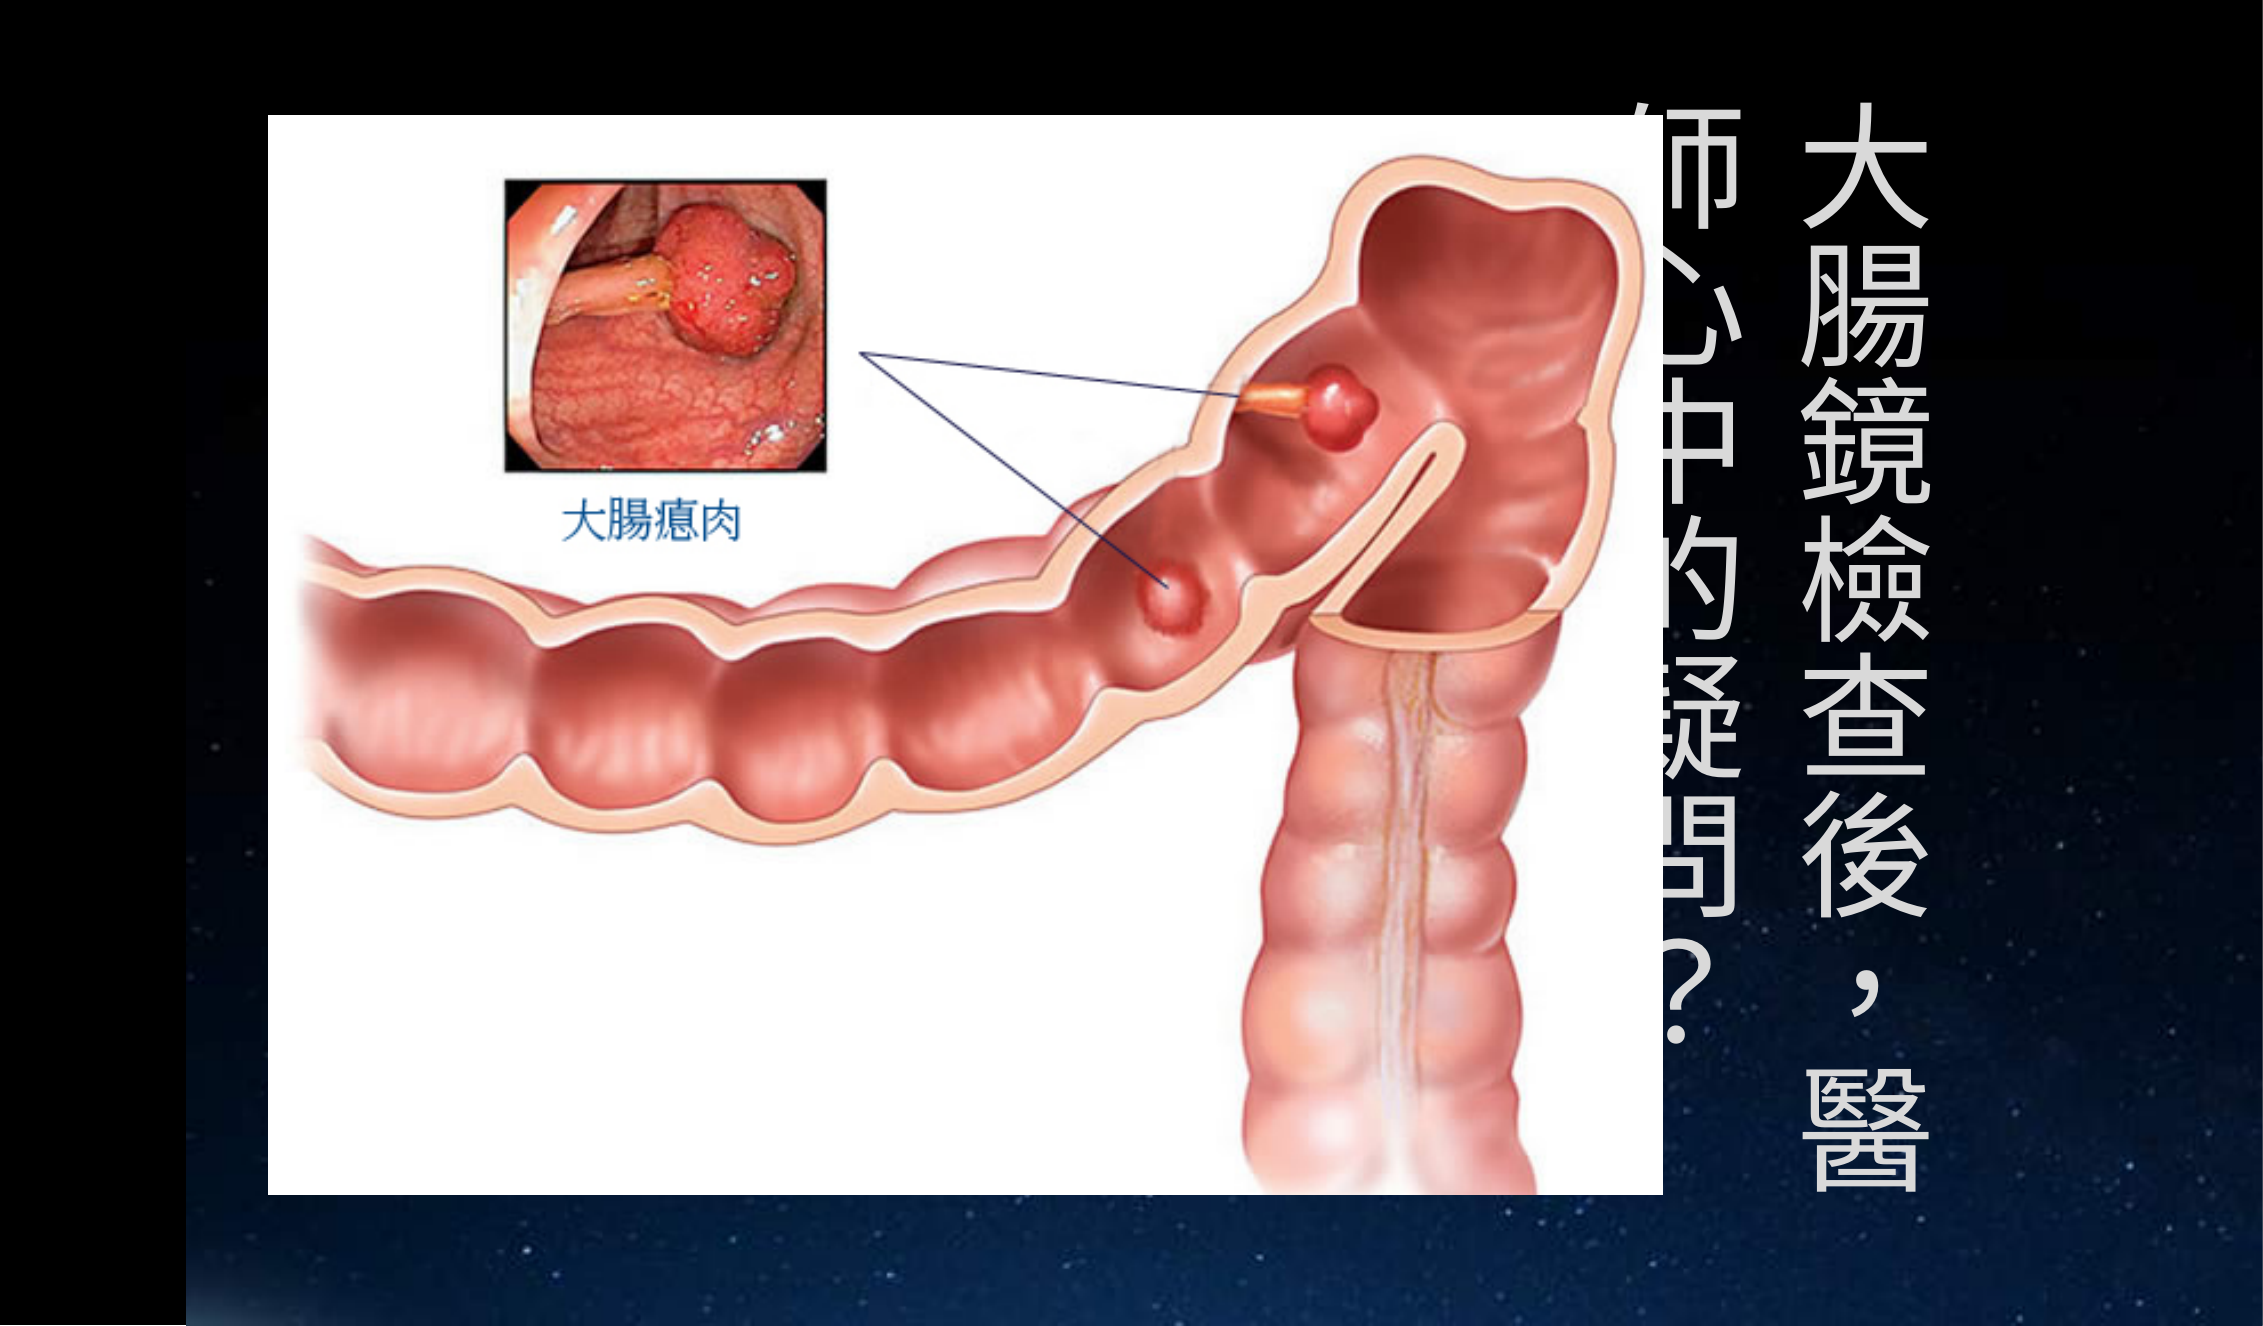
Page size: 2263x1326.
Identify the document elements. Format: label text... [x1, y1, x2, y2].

picture [186, 0, 2263, 1326]
list 大腸鏡檢查後，醫師心中的疑問？ [1583, 82, 2218, 1242]
